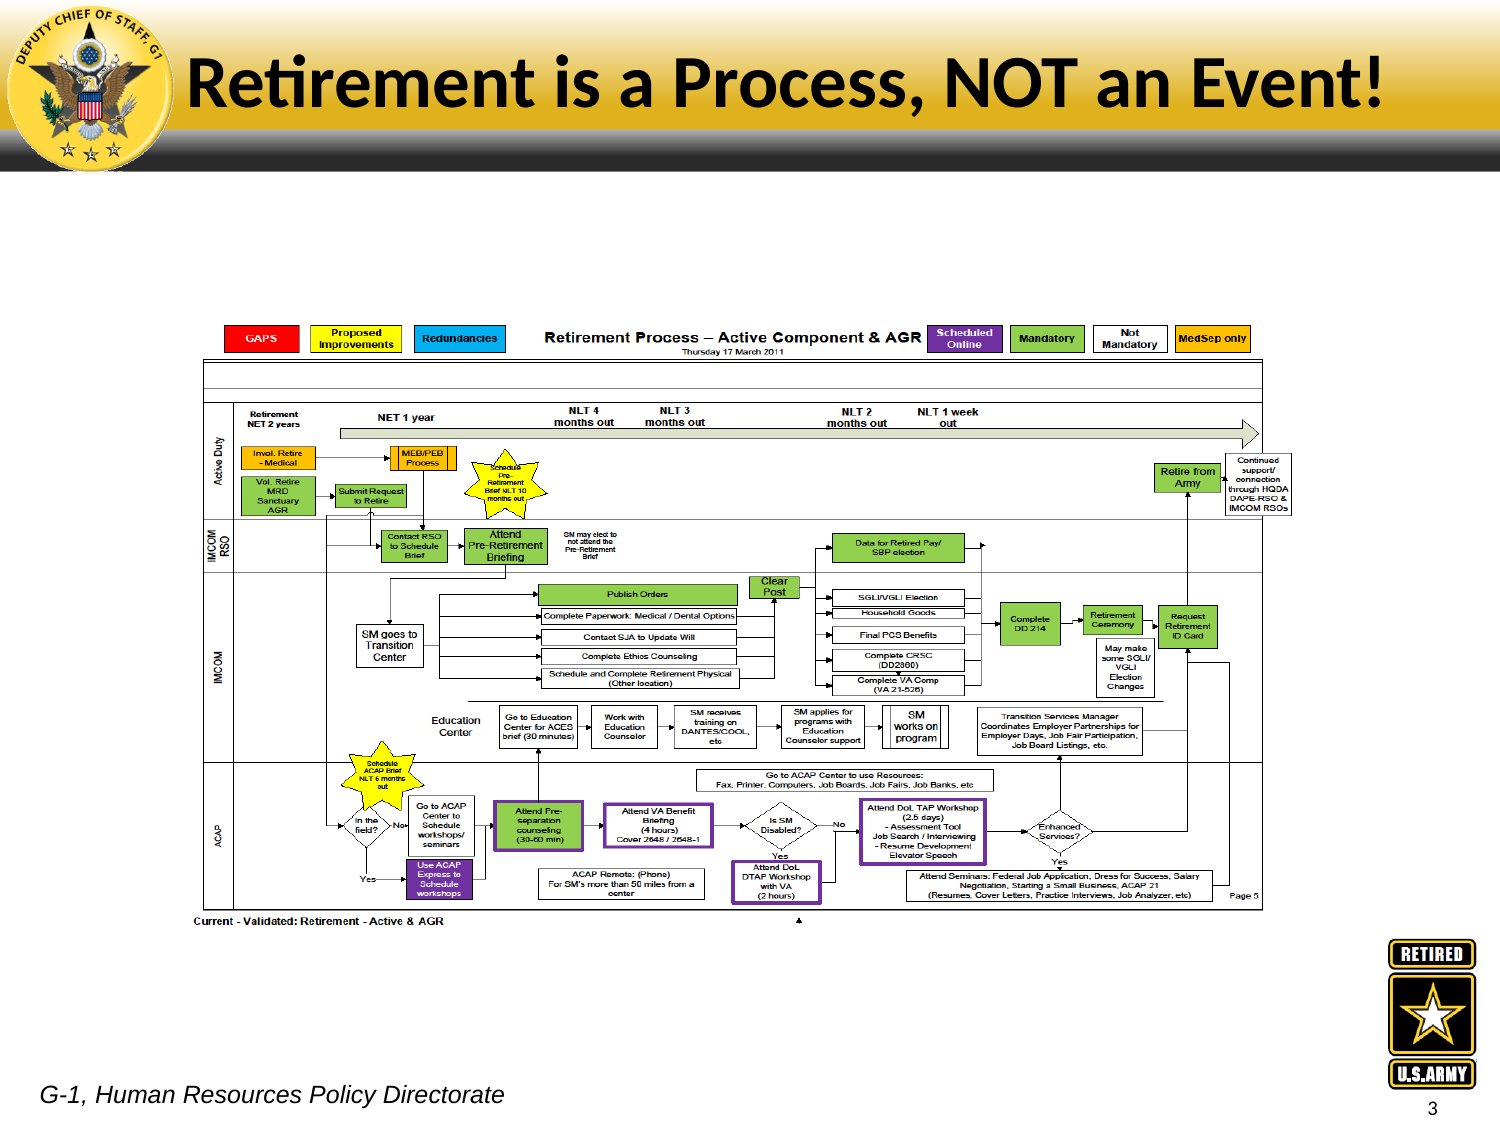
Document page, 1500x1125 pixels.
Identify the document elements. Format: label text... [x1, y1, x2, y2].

picture [1387, 937, 1477, 1090]
text_box Retirement is a Process, NOT an Event! [74, 24, 1500, 130]
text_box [174, 312, 1301, 942]
picture [0, 0, 1500, 175]
